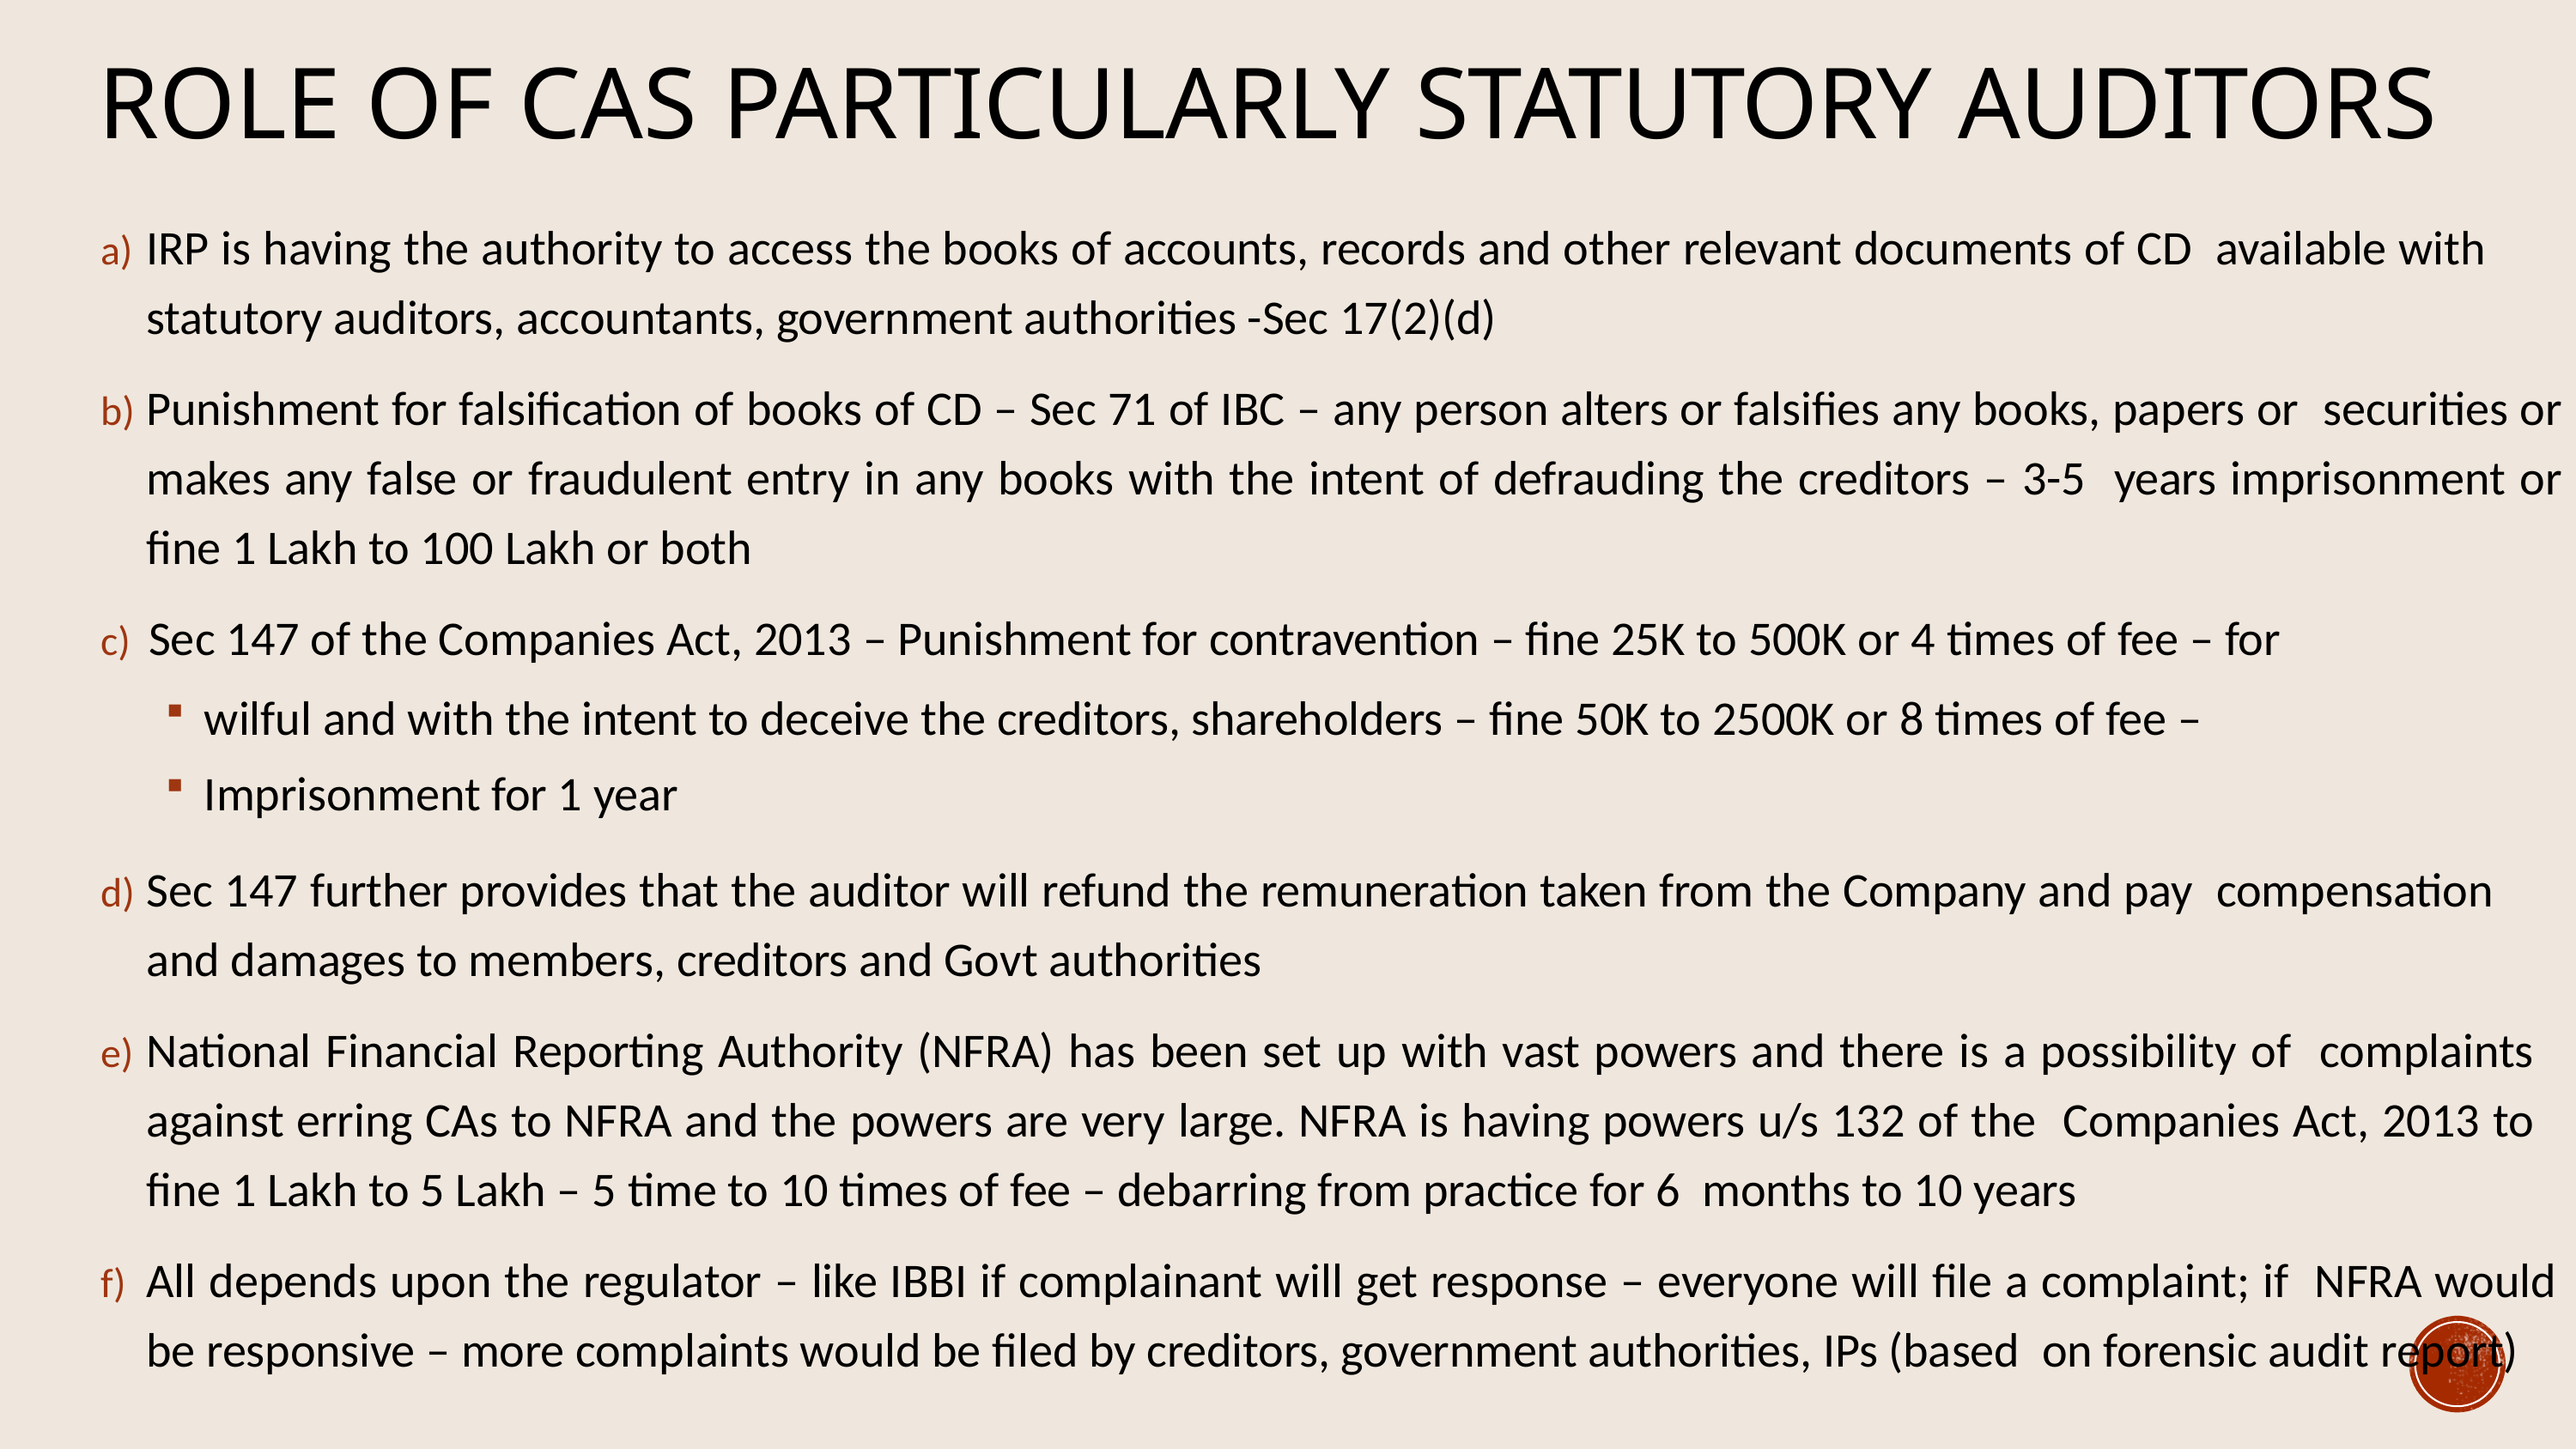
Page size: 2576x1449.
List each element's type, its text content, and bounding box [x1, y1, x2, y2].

title ROLE OF CAs PARTICULARLY STATUTORY AUDITORS [85, 0, 2501, 198]
list IRP is having the authority to access the books of accounts, records and other relevant documents of CD available with statutory auditors, accountants, government authorities -Sec 17(2)(d) Punishment for falsification of books of CD – Sec 71 of IBC – any person alters or falsifies any books, papers or securities or makes any false or fraudulent entry in any books with the intent of defrauding the creditors – 3-5 years imprisonment or fine 1 Lakh to 100 Lakh or both Sec 147 of the Companies Act, 2013 – Punishment for contravention – fine 25K to 500K or 4 times of fee – for wilful and with the intent to deceive the creditors, shareholders – fine 50K to 2500K or 8 times of fee – Imprisonment for 1 year Sec 147 further provides that the auditor will refund the remuneration taken from the Company and pay compensation and damages to members, creditors and Govt authorities National Financial Reporting Authority (NFRA) has been set up with vast powers and there is a possibility of complaints against erring CAs to NFRA and the powers are very large. NFRA is having powers u/s 132 of the Companies Act, 2013 to fine 1 Lakh to 5 Lakh – 5 time to 10 times of fee – debarring from practice for 6 months to 10 years All depends upon the regulator – like IBBI if complainant will get response – everyone will file a complaint; if NFRA would be responsive – more complaints would be filed by creditors, government authorities, IPs (based on forensic audit report) [85, 198, 2576, 1282]
